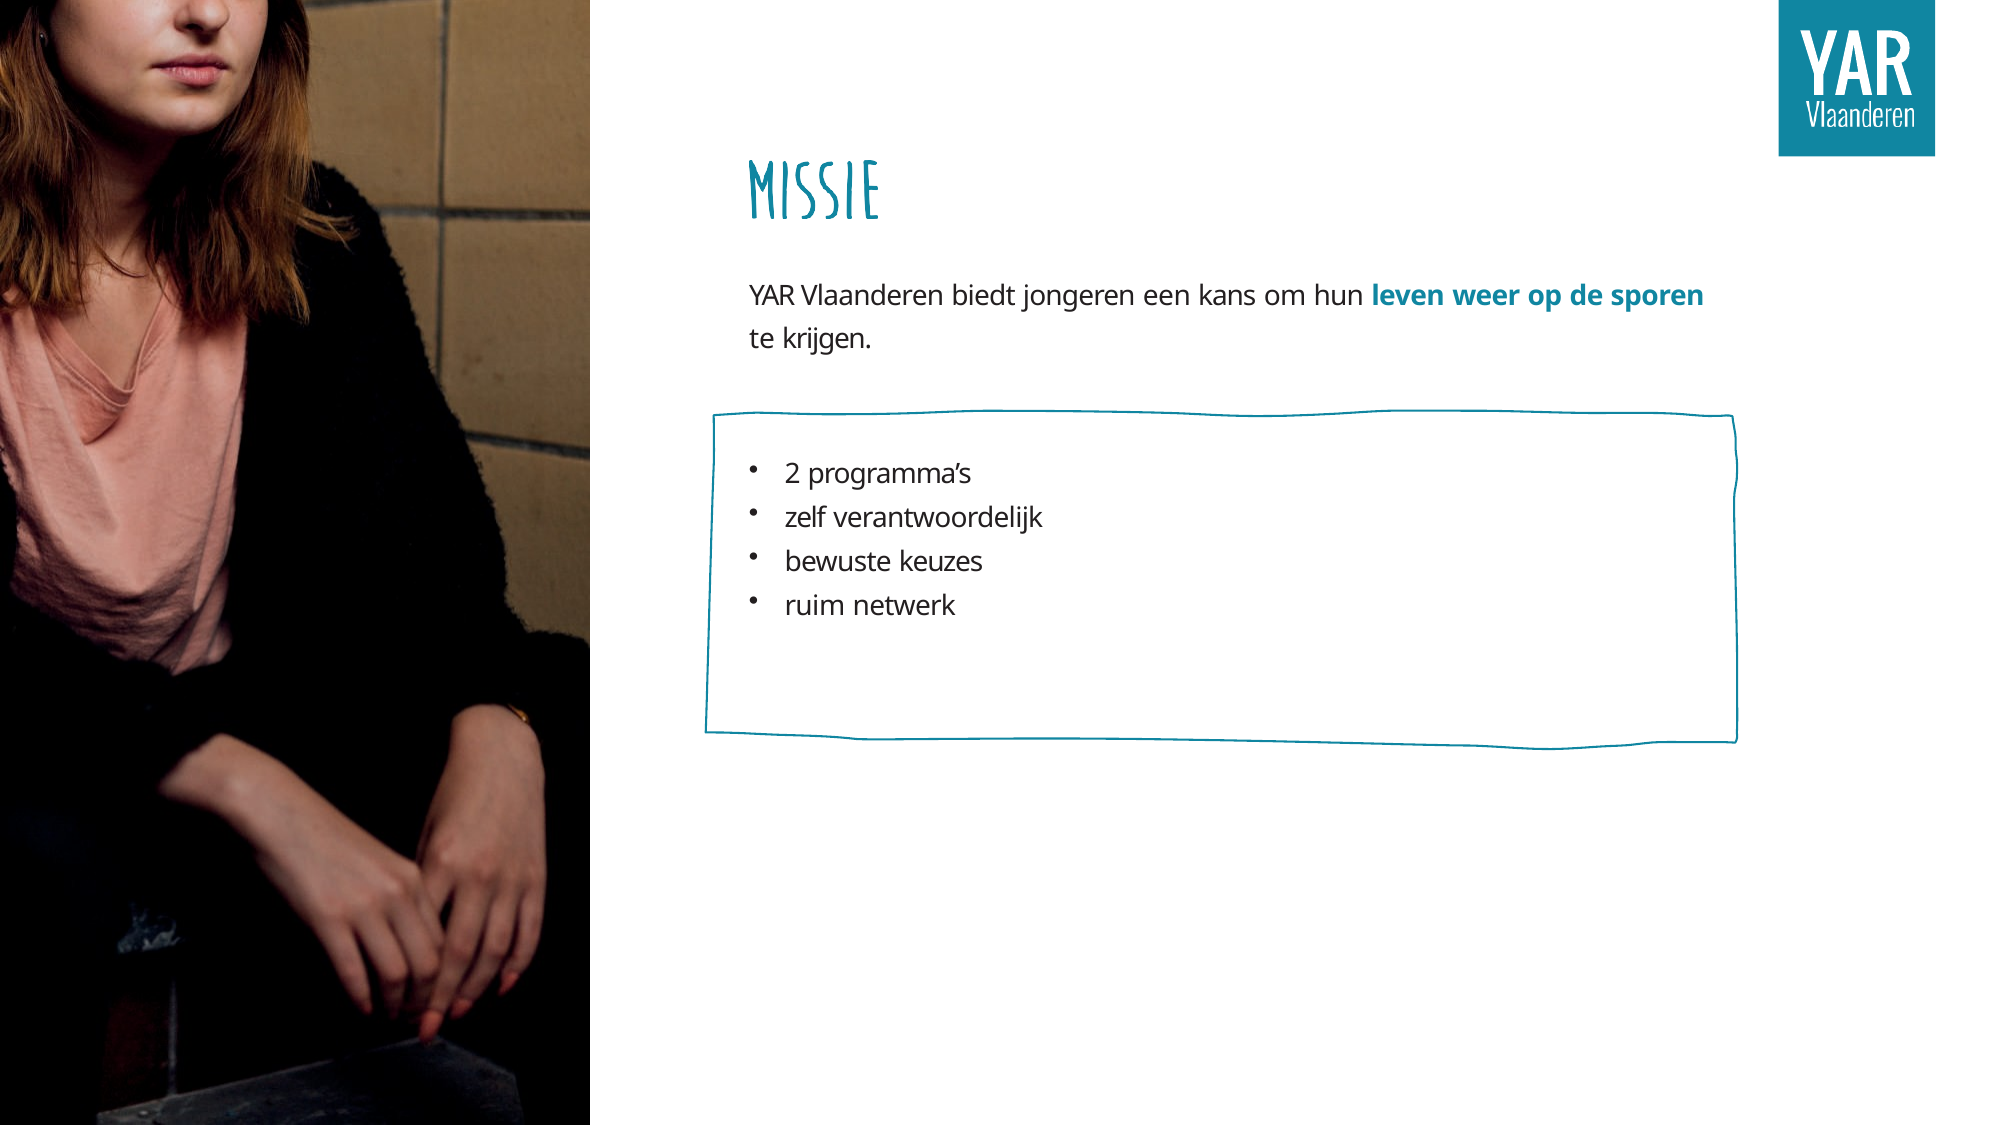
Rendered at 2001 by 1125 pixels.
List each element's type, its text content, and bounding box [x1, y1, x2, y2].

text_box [1778, 0, 1936, 157]
picture [748, 160, 878, 219]
text_box [705, 410, 1738, 750]
text_box YAR Vlaanderen biedt jongeren een kans om hun leven weer op de sporen te krijgen. [747, 265, 1723, 355]
picture [0, 0, 590, 1125]
